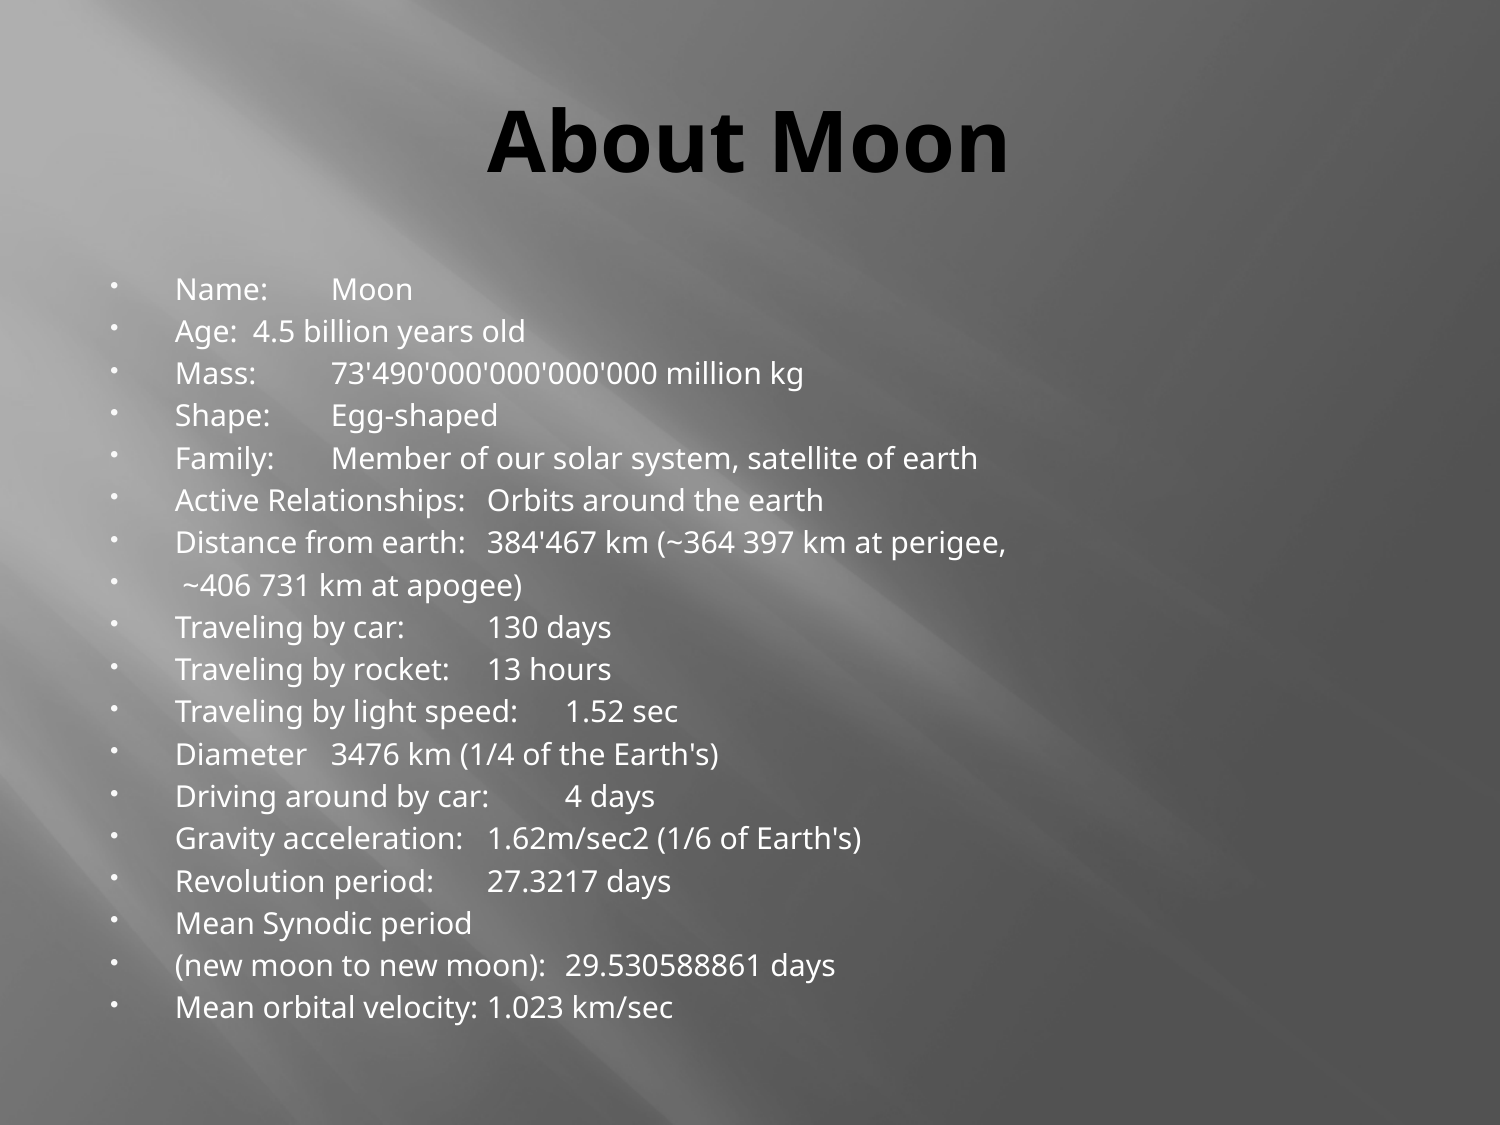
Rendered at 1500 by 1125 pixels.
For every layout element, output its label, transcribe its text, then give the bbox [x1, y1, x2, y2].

title About Moon [75, 45, 1425, 233]
list Name: Moon Age: 4.5 billion years old Mass: 73'490'000'000'000'000 million kg Shape: Egg-shaped Family: Member of our solar system, satellite of earth Active Relationships: Orbits around the earth Distance from earth: 384'467 km (~364 397 km at perigee, ~406 731 km at apogee) Traveling by car: 130 days Traveling by rocket: 13 hours Traveling by light speed: 1.52 sec Diameter 3476 km (1/4 of the Earth's) Driving around by car: 4 days Gravity acceleration: 1.62m/sec2 (1/6 of Earth's) Revolution period: 27.3217 days Mean Synodic period (new moon to new moon): 29.530588861 days Mean orbital velocity: 1.023 km/sec [75, 262, 1425, 1035]
